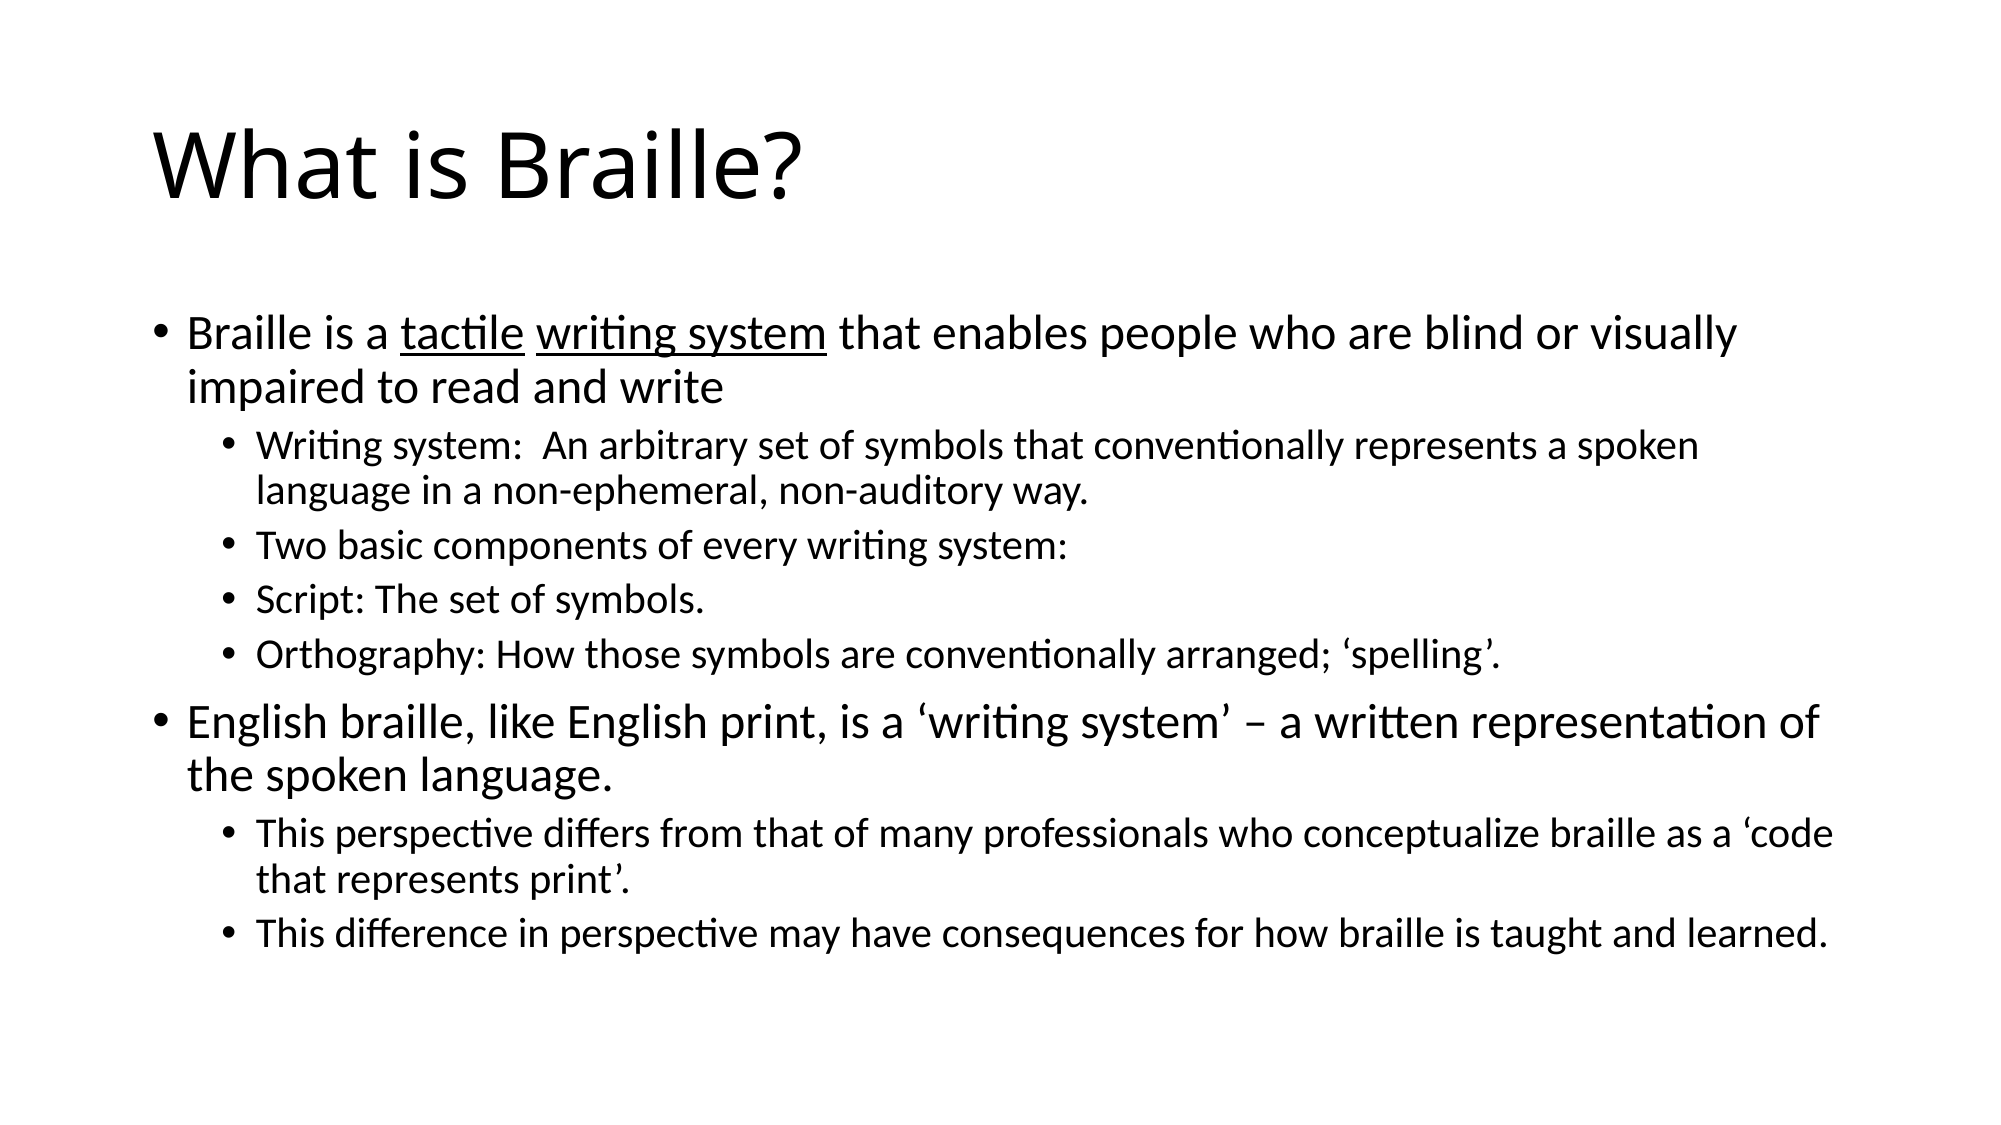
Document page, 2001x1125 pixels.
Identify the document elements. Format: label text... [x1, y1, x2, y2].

list Braille is a tactile writing system that enables people who are blind or visually impaired to read and write Writing system: An arbitrary set of symbols that conventionally represents a spoken language in a non-ephemeral, non-auditory way. Two basic components of every writing system: Script: The set of symbols. Orthography: How those symbols are conventionally arranged; ‘spelling’. English braille, like English print, is a ‘writing system’ – a written representation of the spoken language. This perspective differs from that of many professionals who conceptualize braille as a ‘code that represents print’. This difference in perspective may have consequences for how braille is taught and learned. [137, 299, 1863, 1014]
title What is Braille? [137, 59, 1863, 278]
